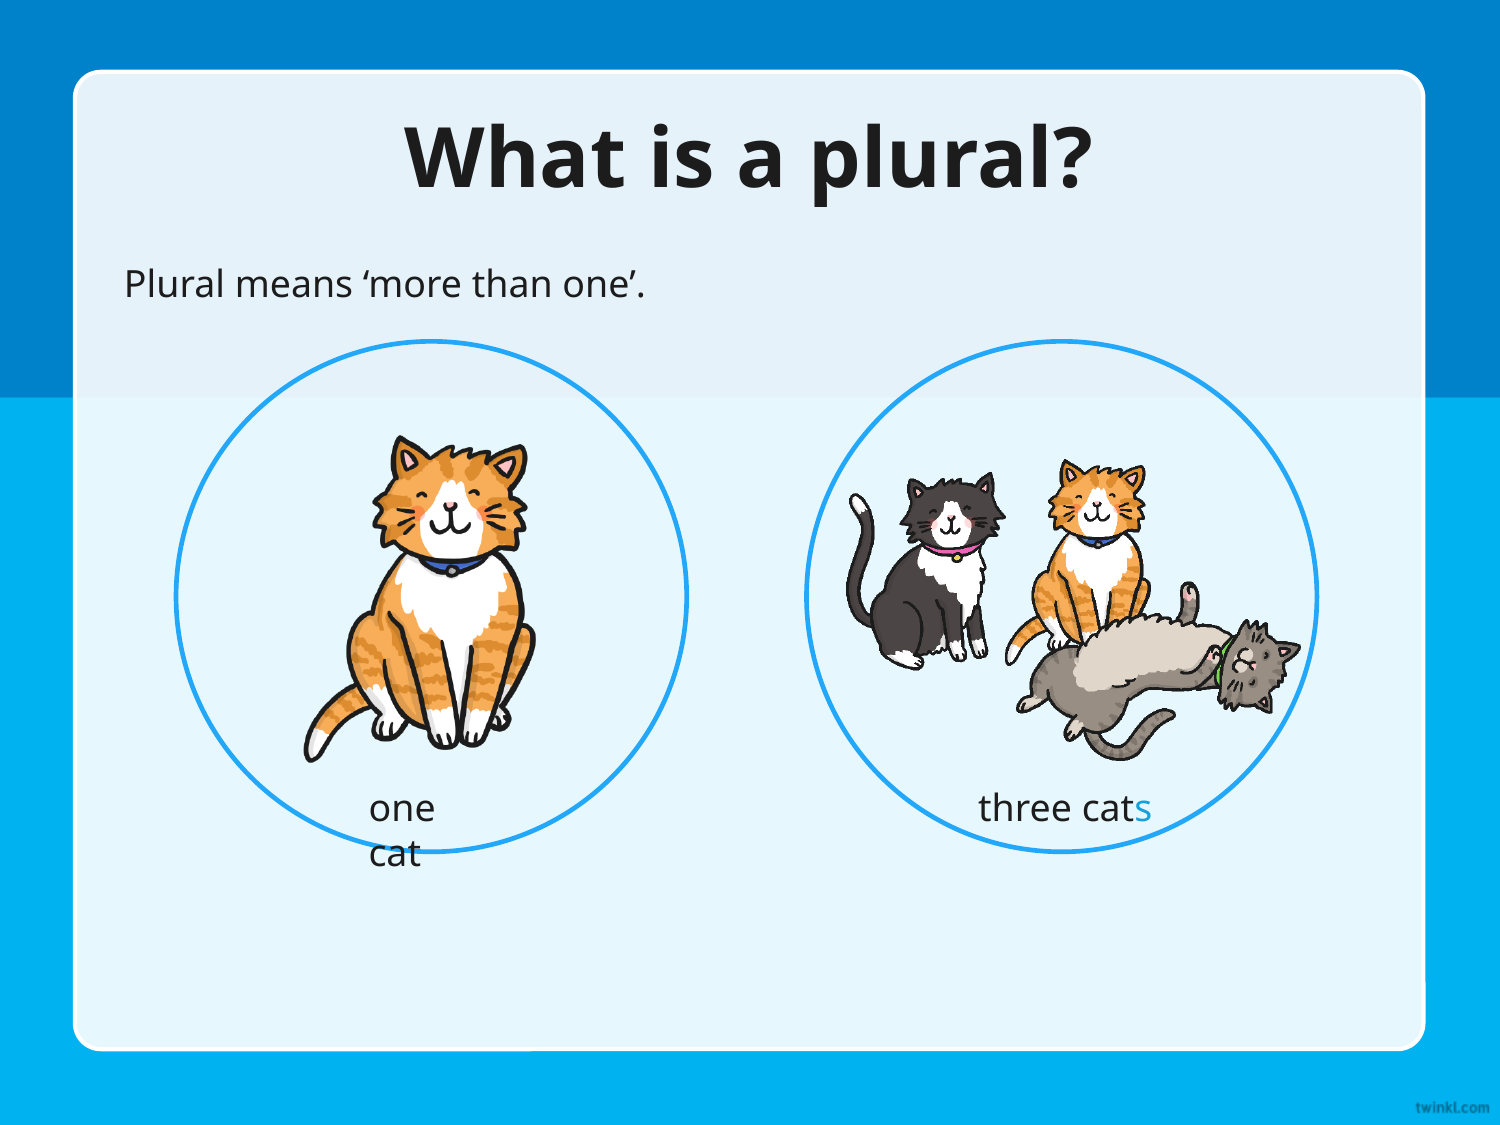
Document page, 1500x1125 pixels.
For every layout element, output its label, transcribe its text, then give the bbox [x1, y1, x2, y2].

text_box [805, 340, 1278, 735]
picture [0, 0, 1500, 396]
text_box [988, 842, 1136, 853]
text_box one cat [368, 772, 495, 887]
picture [846, 459, 1301, 761]
text_box [175, 340, 688, 845]
title What is a plural? [75, 78, 1424, 242]
text_box three cats [978, 772, 1154, 842]
text_box [865, 761, 1259, 839]
text_box Plural means ‘more than one’. [123, 248, 1376, 317]
text_box [1301, 504, 1318, 689]
picture [303, 435, 536, 764]
